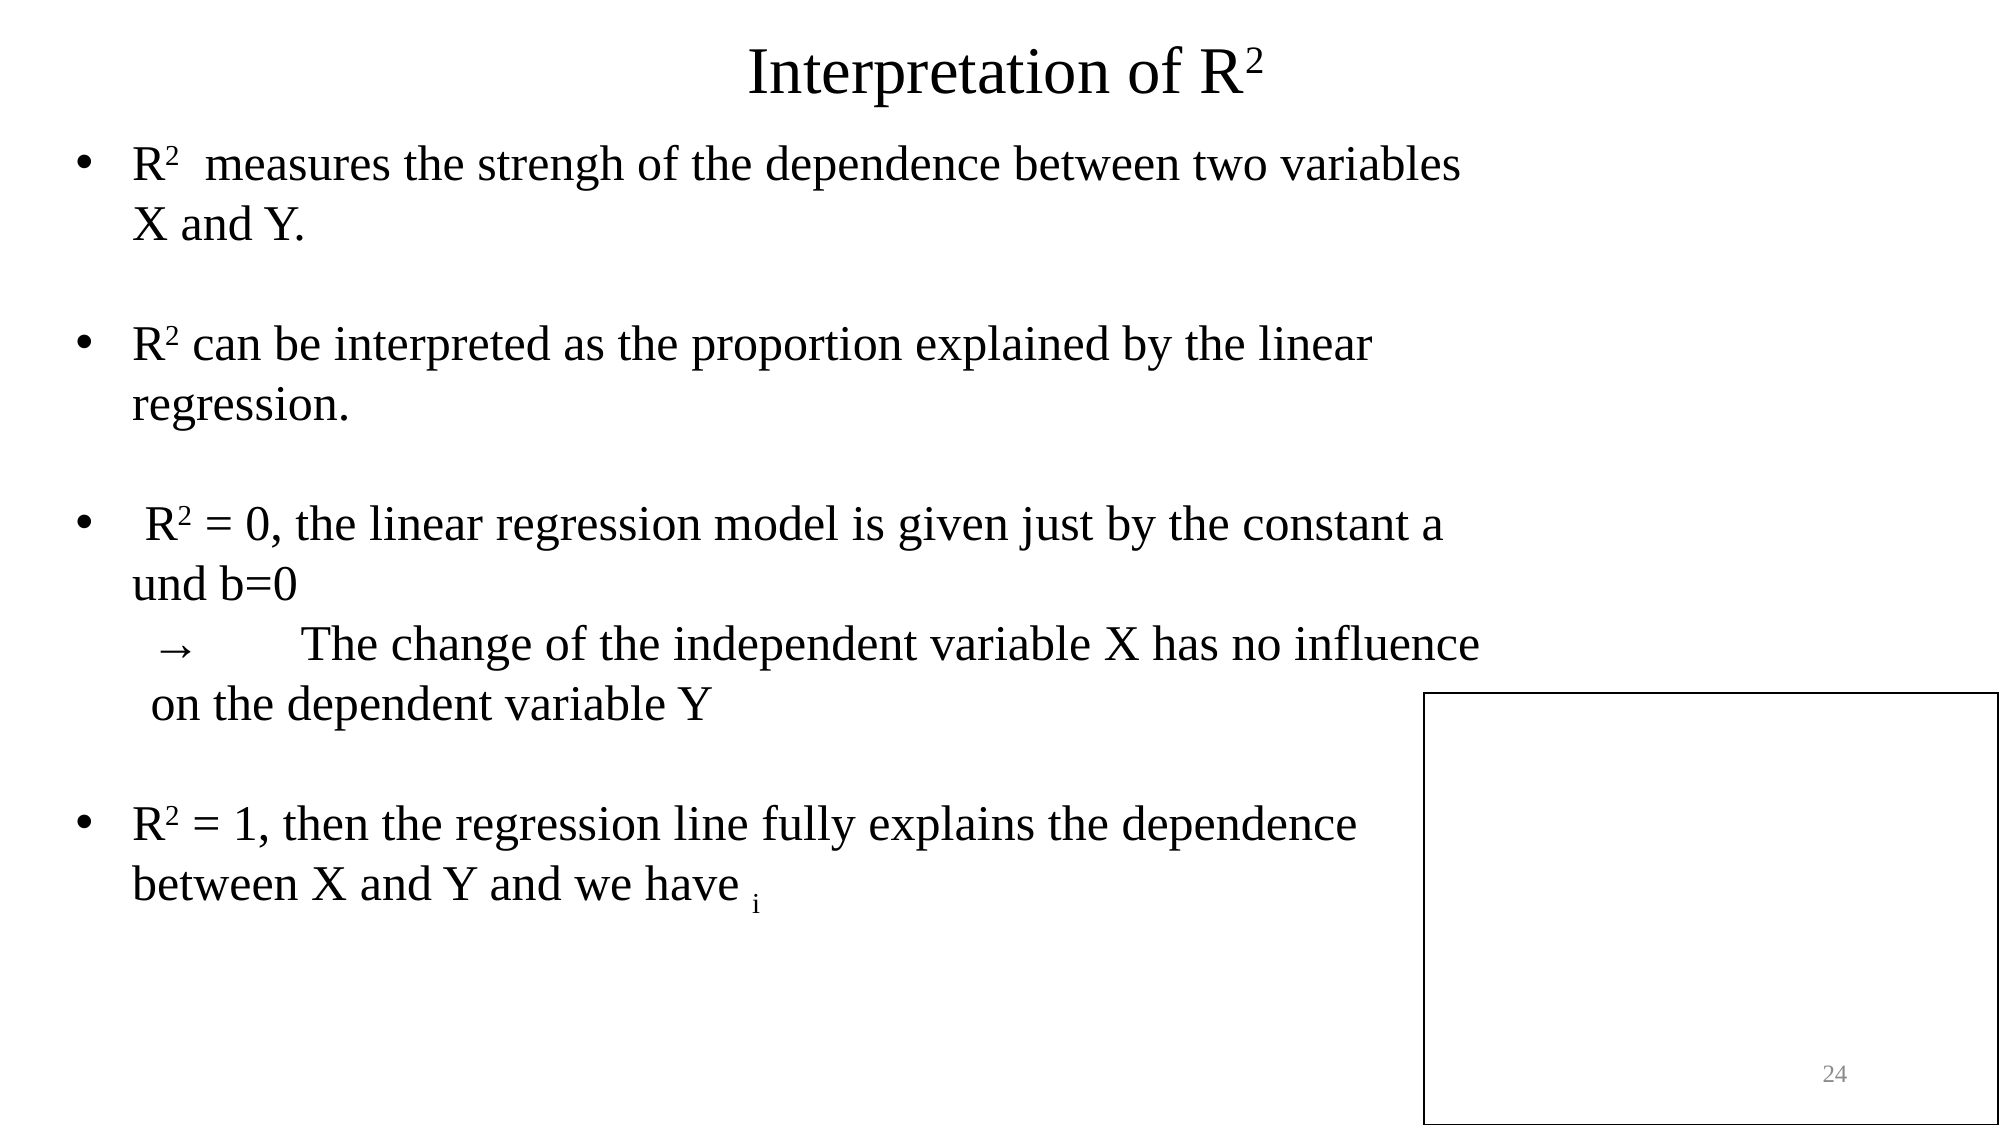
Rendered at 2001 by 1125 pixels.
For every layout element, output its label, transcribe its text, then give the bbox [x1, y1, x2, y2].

text_box Interpretation of R2 [279, 19, 1733, 126]
text_box c [1423, 692, 1999, 1125]
slide_number 24 [1412, 1042, 1423, 1103]
